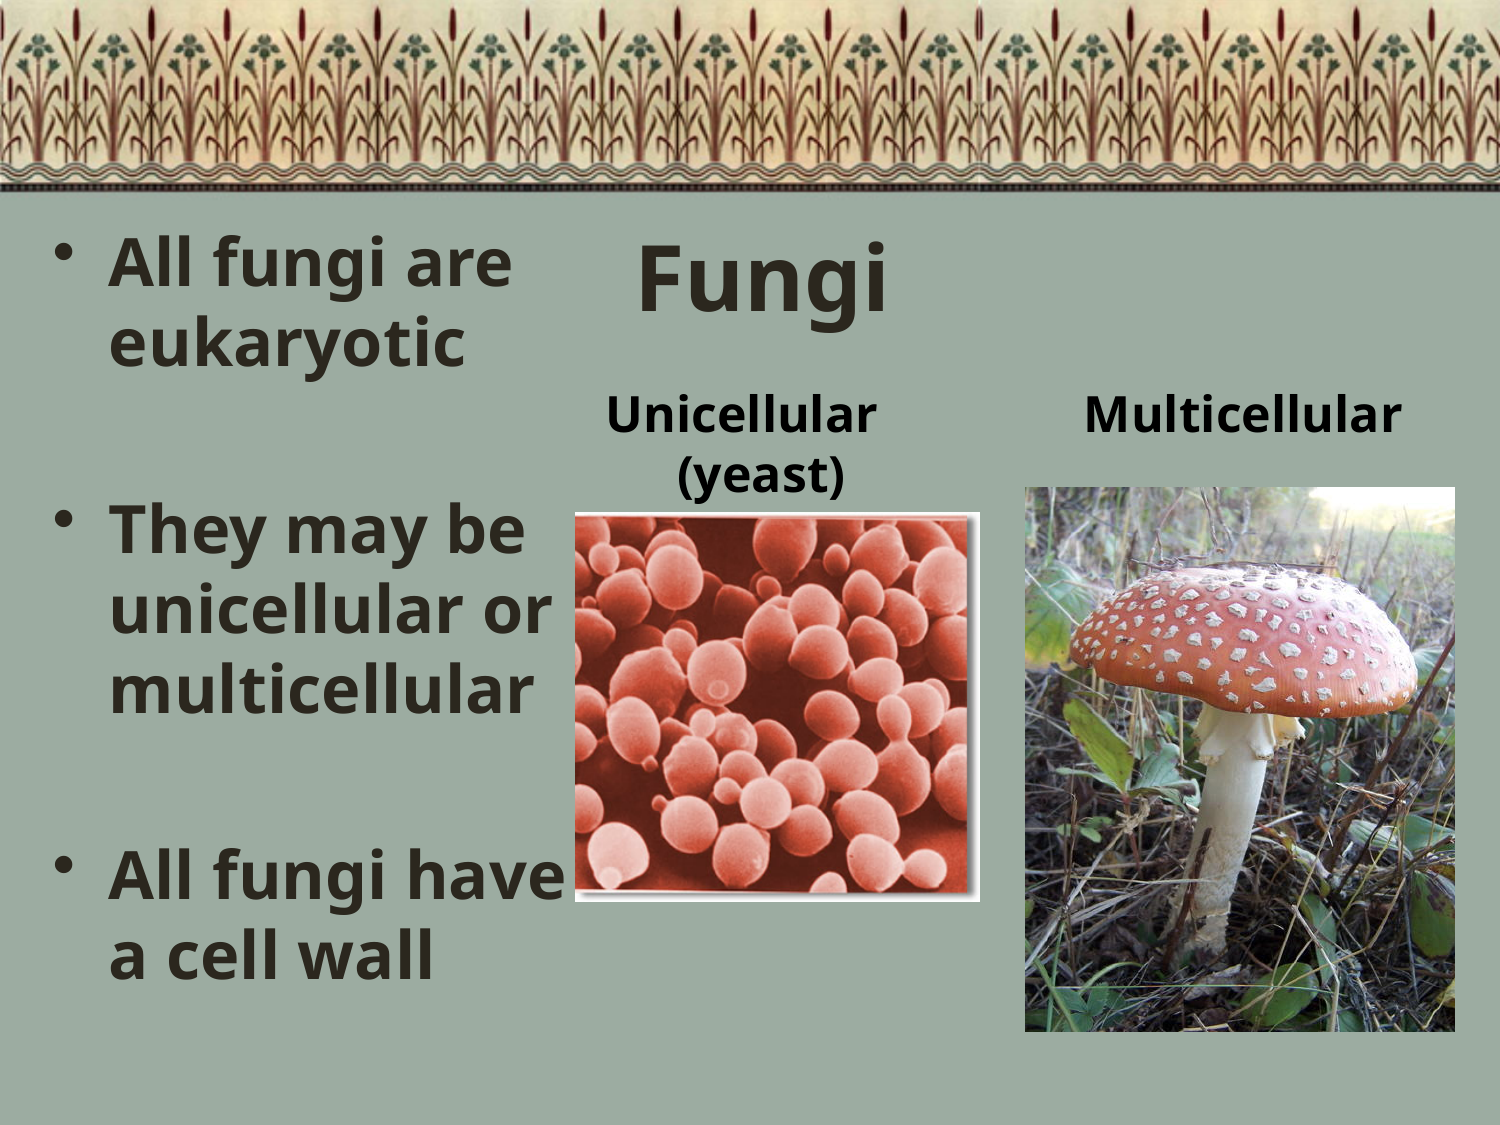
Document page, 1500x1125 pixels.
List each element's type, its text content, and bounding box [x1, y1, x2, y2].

picture [0, 0, 1500, 1125]
text_box Multicellular [999, 374, 1500, 450]
list All fungi are eukaryotic They may be unicellular or multicellular All fungi have a cell wall [37, 212, 588, 1125]
text_box Unicellular (yeast) [537, 374, 1038, 510]
picture [574, 450, 1500, 1125]
title Fungi [125, 187, 1400, 363]
